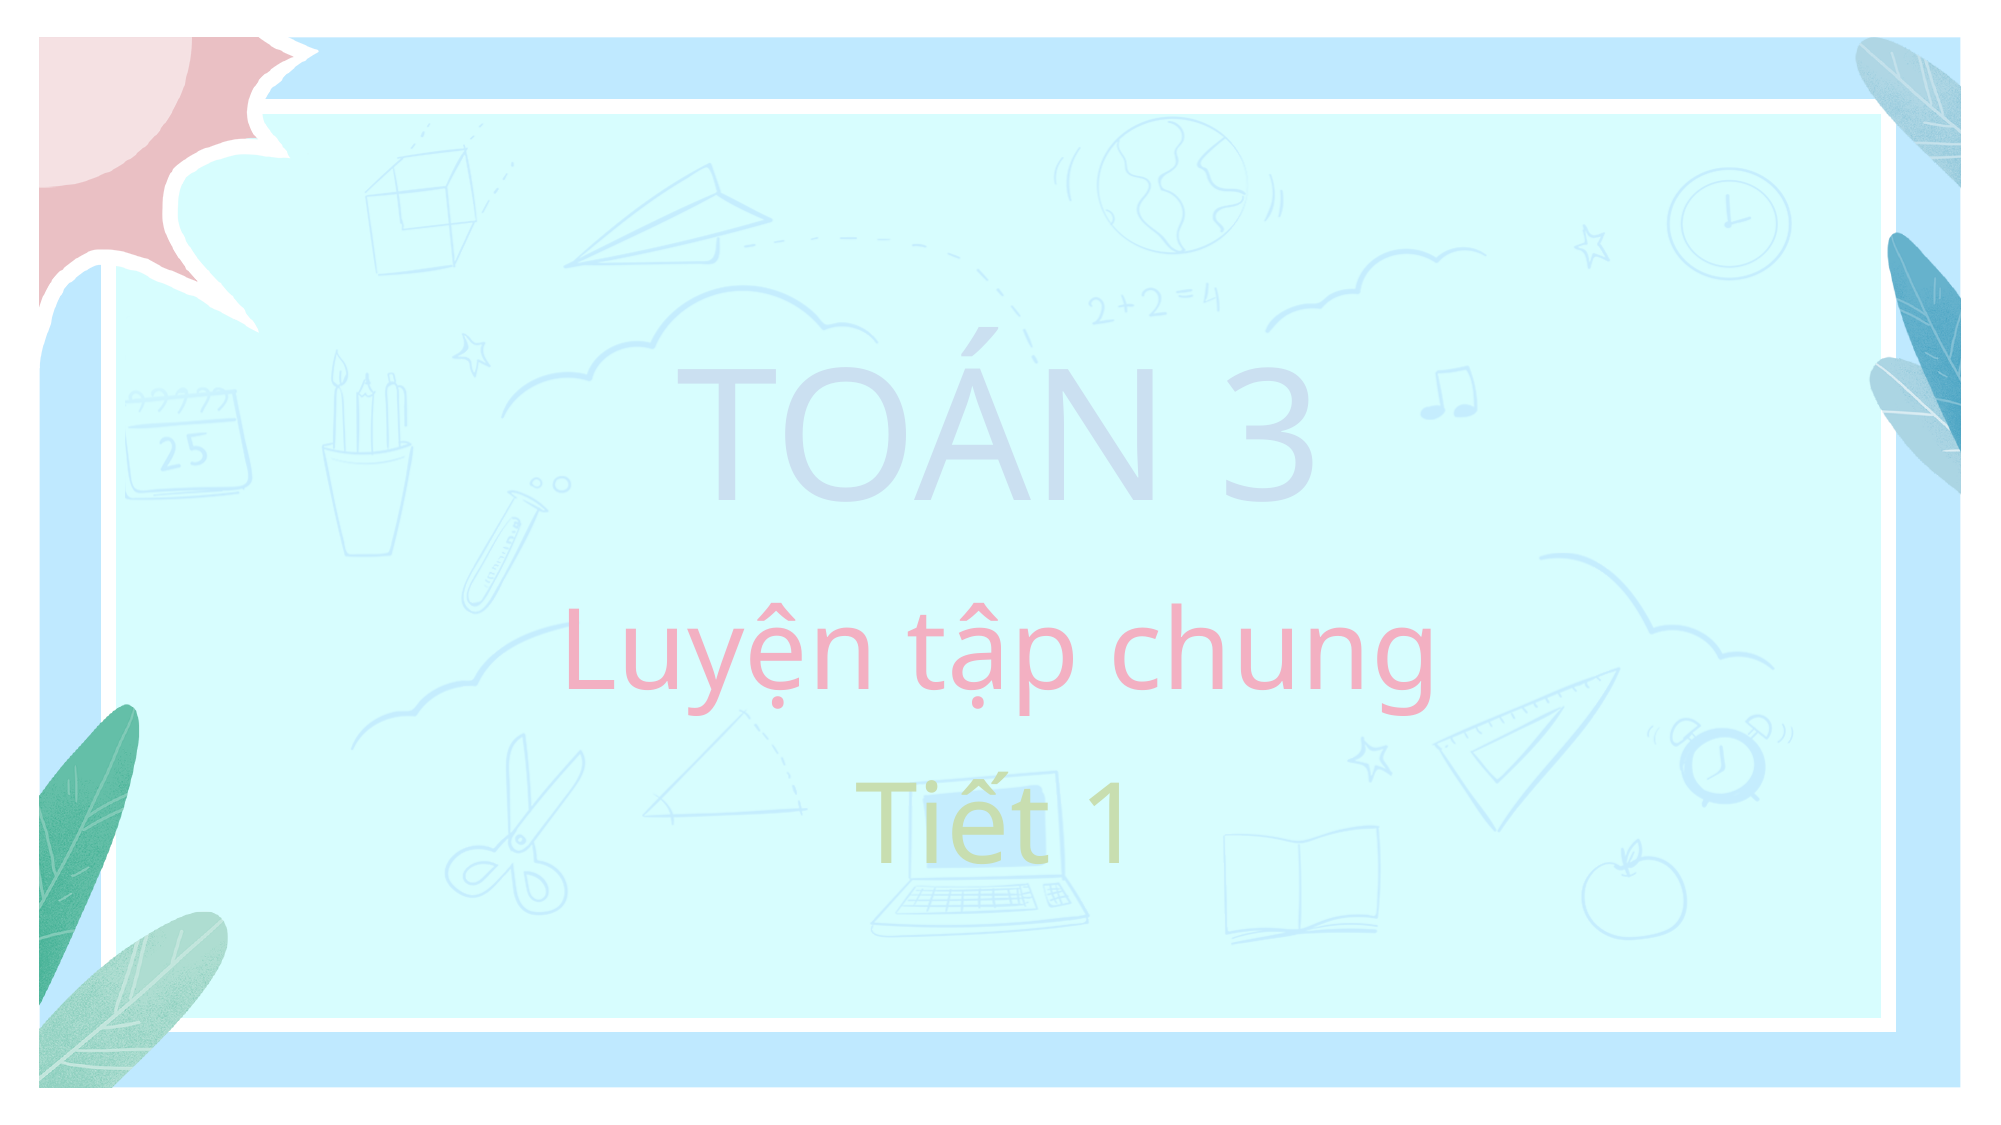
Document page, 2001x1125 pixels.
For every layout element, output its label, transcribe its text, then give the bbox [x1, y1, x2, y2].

text_box Luyện tập chung [558, 576, 1442, 712]
text_box Tiết 1 [855, 751, 1145, 887]
picture [105, 93, 1996, 1039]
text_box TOÁN 3 [676, 316, 1324, 537]
